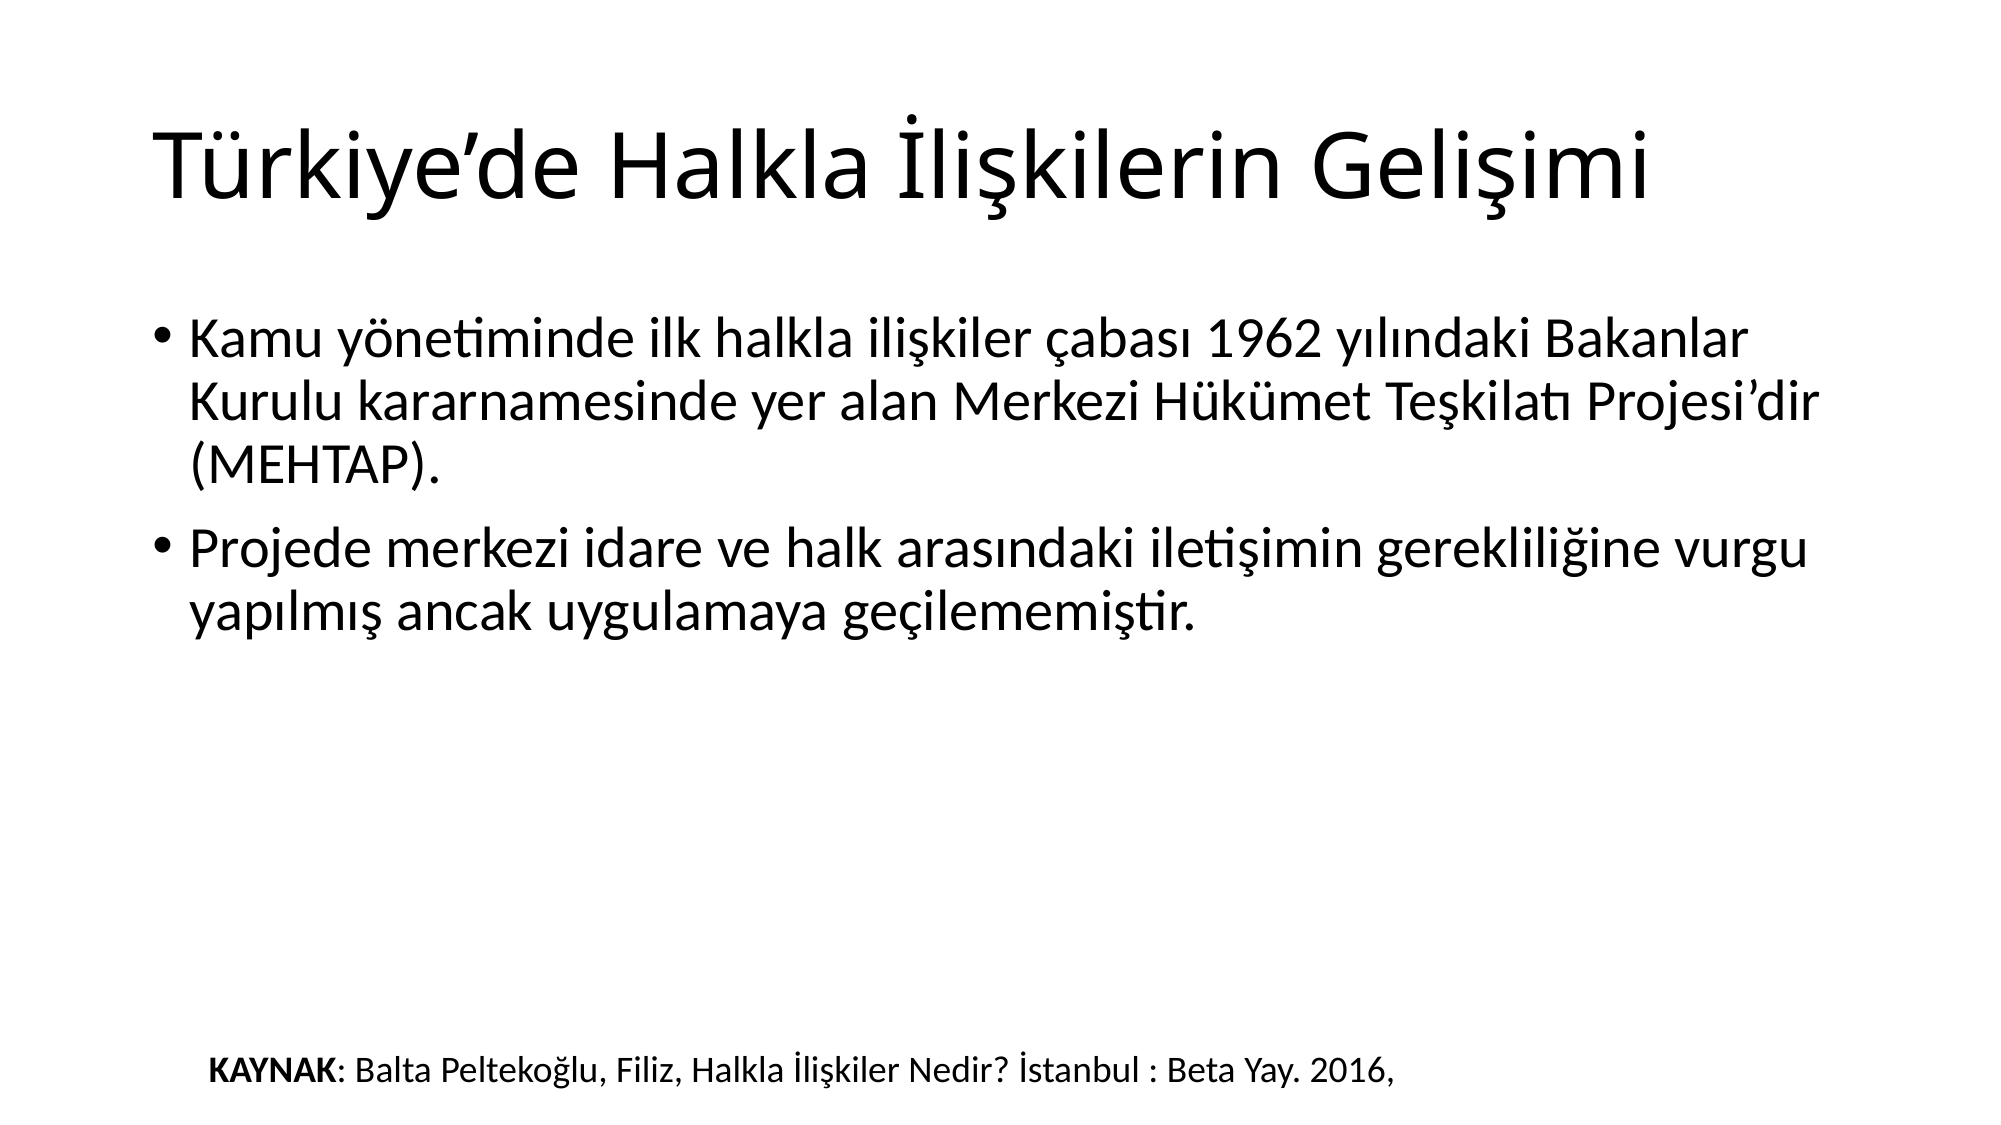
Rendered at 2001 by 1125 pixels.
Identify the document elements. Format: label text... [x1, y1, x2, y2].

list Kamu yönetiminde ilk halkla ilişkiler çabası 1962 yılındaki Bakanlar Kurulu kararnamesinde yer alan Merkezi Hükümet Teşkilatı Projesi’dir (MEHTAP). Projede merkezi idare ve halk arasındaki iletişimin gerekliliğine vurgu yapılmış ancak uygulamaya geçilememiştir. [137, 299, 1863, 1014]
text_box KAYNAK: Balta Peltekoğlu, Filiz, Halkla İlişkiler Nedir? İstanbul : Beta Yay. 2016, [194, 1037, 1838, 1097]
title Türkiye’de Halkla İlişkilerin Gelişimi [137, 59, 1863, 278]
